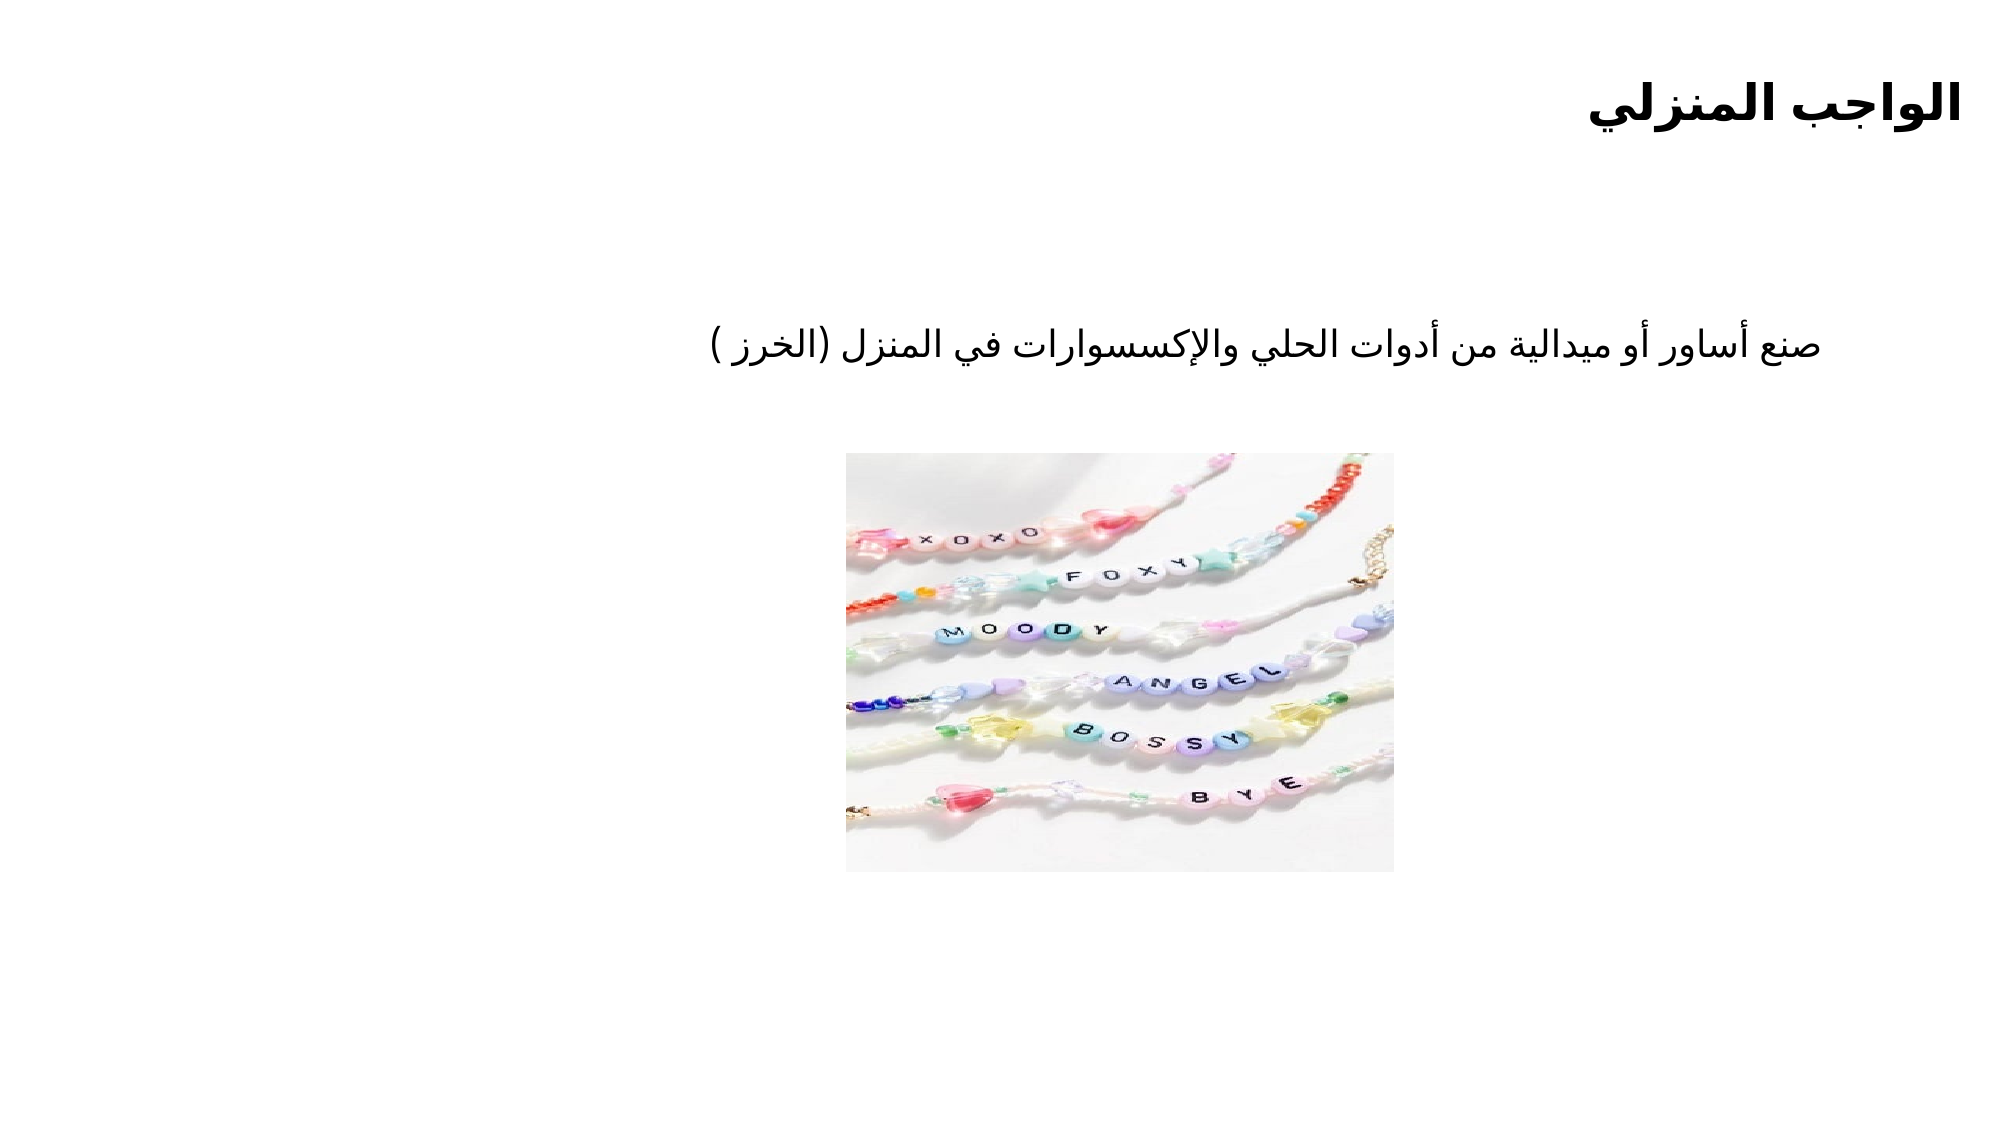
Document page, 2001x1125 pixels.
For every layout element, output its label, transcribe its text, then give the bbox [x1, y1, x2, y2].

picture [846, 453, 1394, 872]
text_box الواجب المنزلي [1559, 62, 1979, 138]
text_box صنع أساور أو ميدالية من أدوات الحلي والإكسسوارات في المنزل (الخرز ) [694, 312, 1877, 373]
